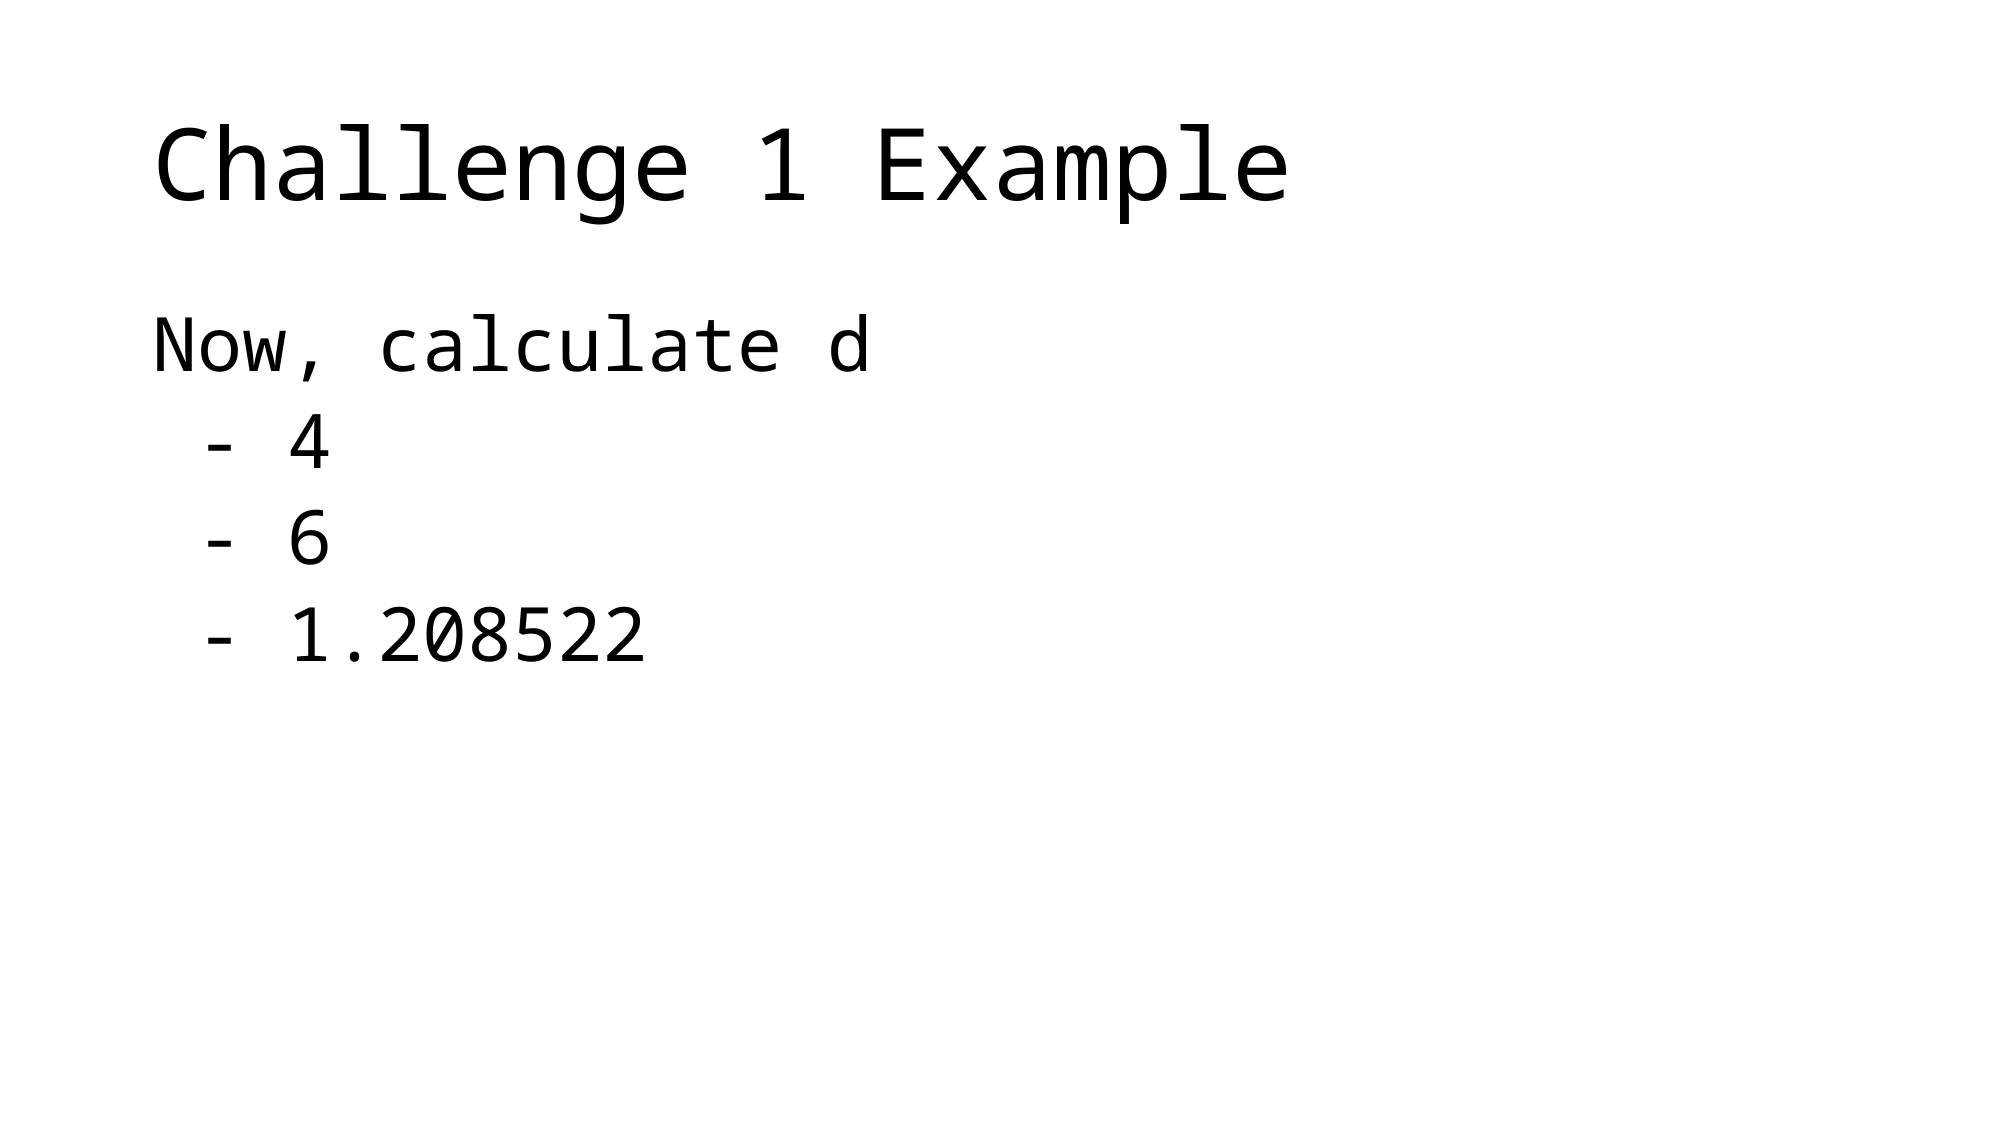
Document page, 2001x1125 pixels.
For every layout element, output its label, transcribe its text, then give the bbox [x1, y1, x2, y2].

title Challenge 1 Example [137, 59, 1863, 278]
